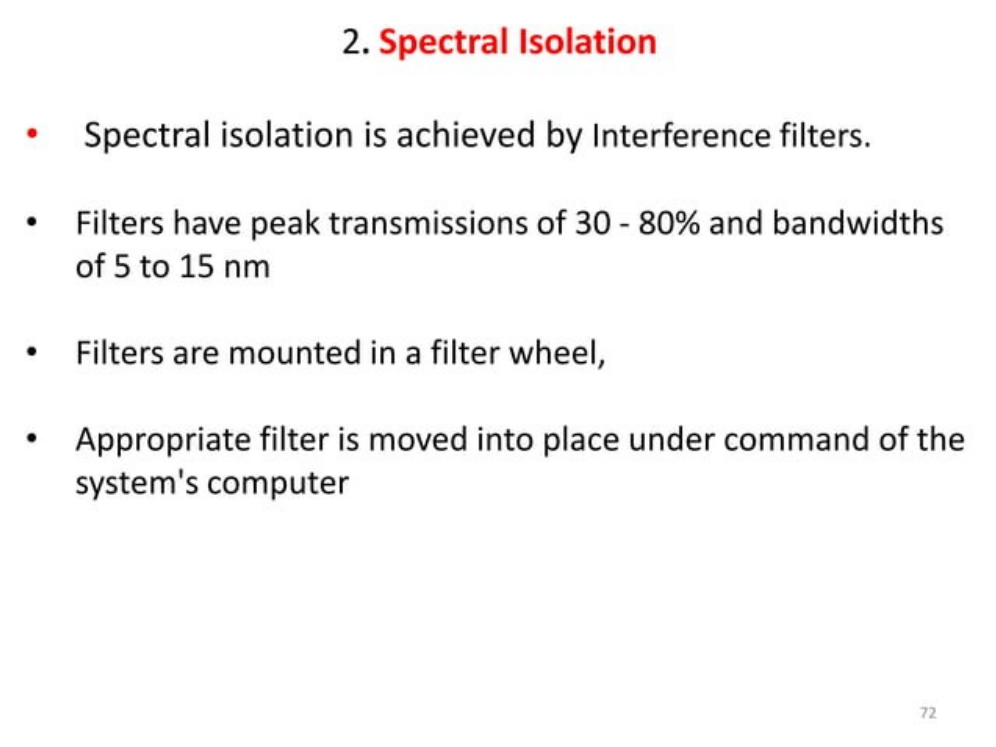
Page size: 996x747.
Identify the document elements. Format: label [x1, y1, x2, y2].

picture [24, 24, 976, 726]
